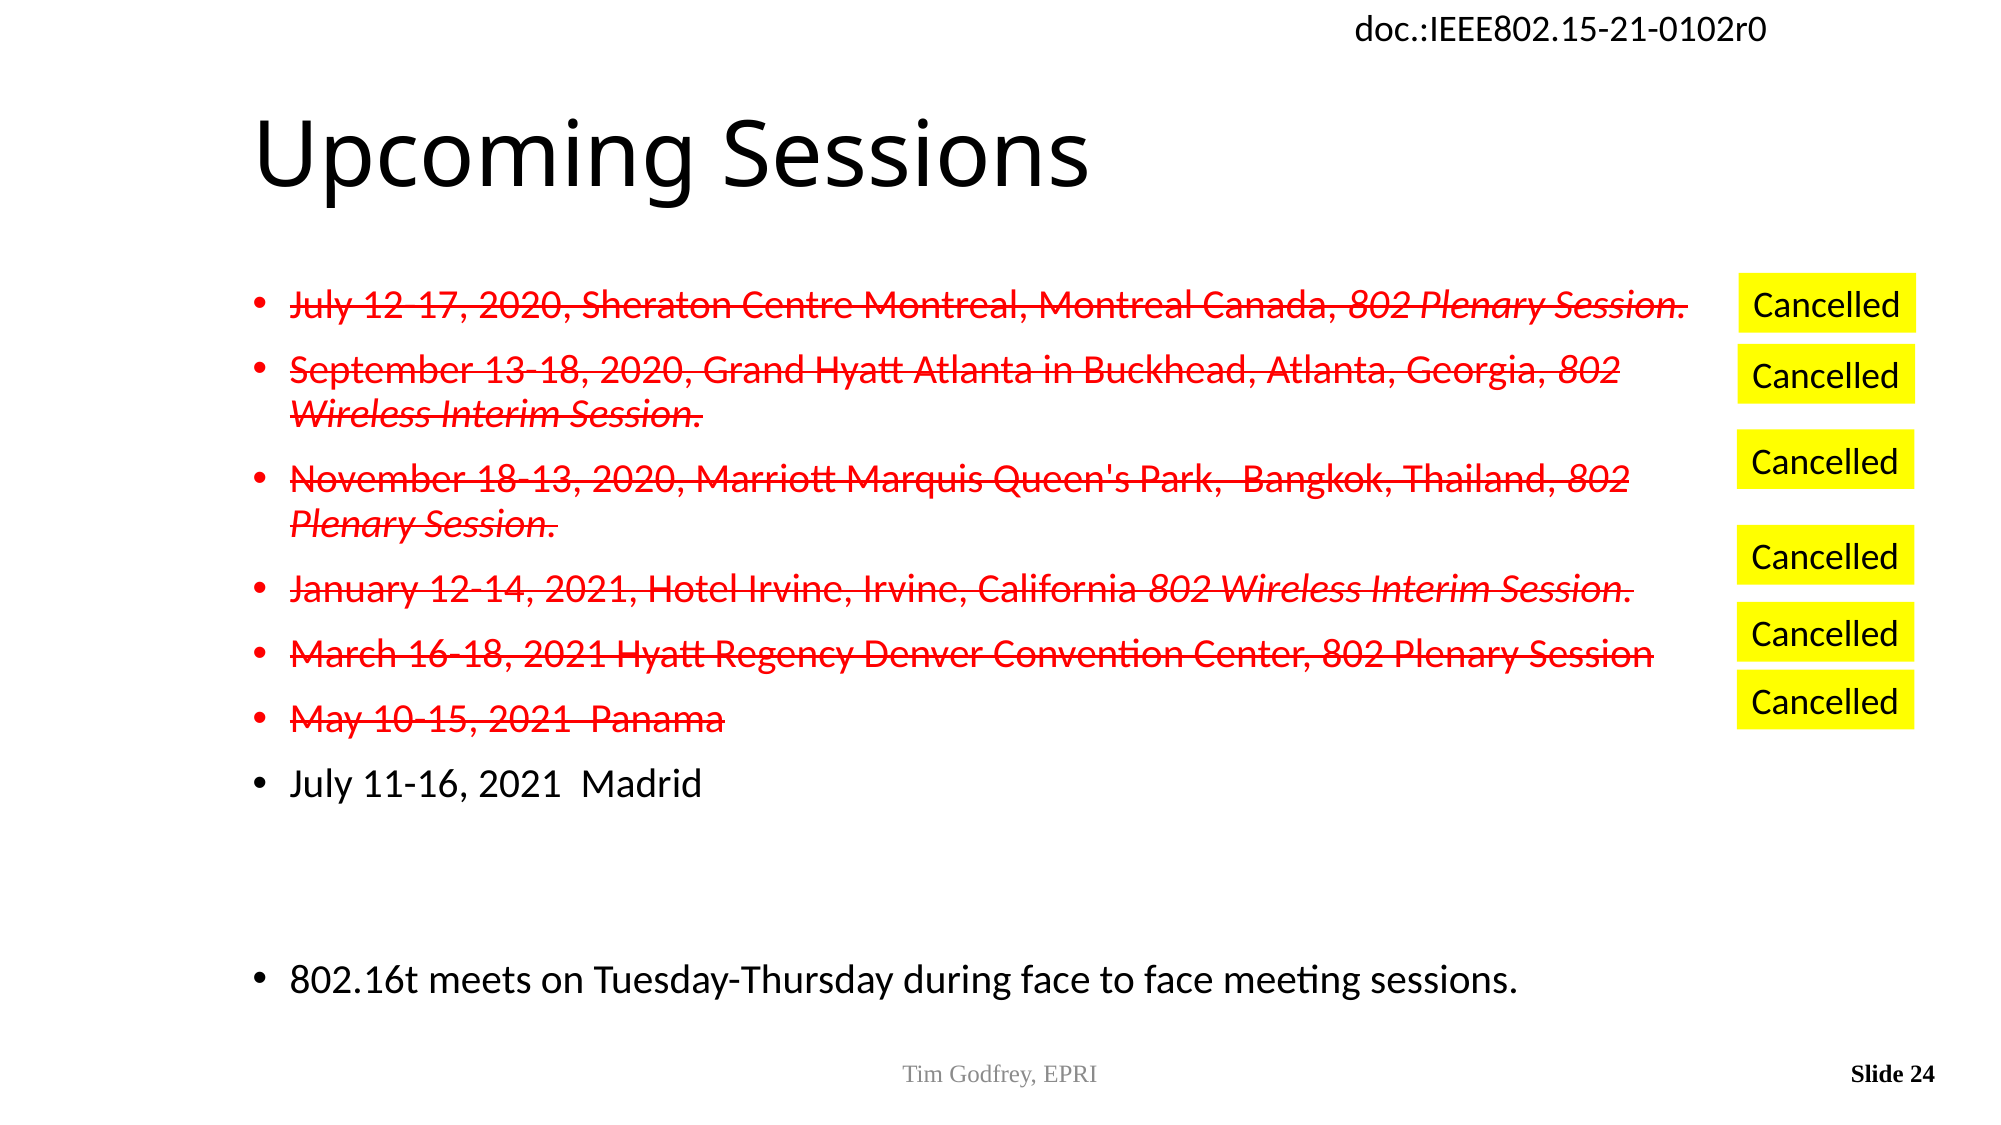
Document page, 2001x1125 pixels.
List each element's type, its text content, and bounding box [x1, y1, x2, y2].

slide_number Slide 24 [1462, 1042, 1950, 1103]
list July 12-17, 2020, Sheraton Centre Montreal, Montreal Canada, 802 Plenary Session. September 13-18, 2020, Grand Hyatt Atlanta in Buckhead, Atlanta, Georgia, 802 Wireless Interim Session. November 18-13, 2020, Marriott Marquis Queen's Park, Bangkok, Thailand, 802 Plenary Session. January 12-14, 2021, Hotel Irvine, Irvine, California 802 Wireless Interim Session. March 16-18, 2021 Hyatt Regency Denver Convention Center, 802 Plenary Session May 10-15, 2021 Panama July 11-16, 2021 Madrid 802.16t meets on Tuesday-Thursday during face to face meeting sessions. [237, 275, 1763, 1013]
text_box Cancelled [1738, 272, 1917, 333]
title Upcoming Sessions [237, 69, 1513, 245]
text_box Cancelled [1736, 429, 1915, 489]
text_box Cancelled [1737, 343, 1916, 404]
text_box Cancelled [1736, 669, 1915, 730]
text_box Cancelled [1736, 601, 1915, 662]
footer Tim Godfrey, EPRI [662, 1042, 1338, 1103]
text_box Cancelled [1736, 524, 1915, 585]
